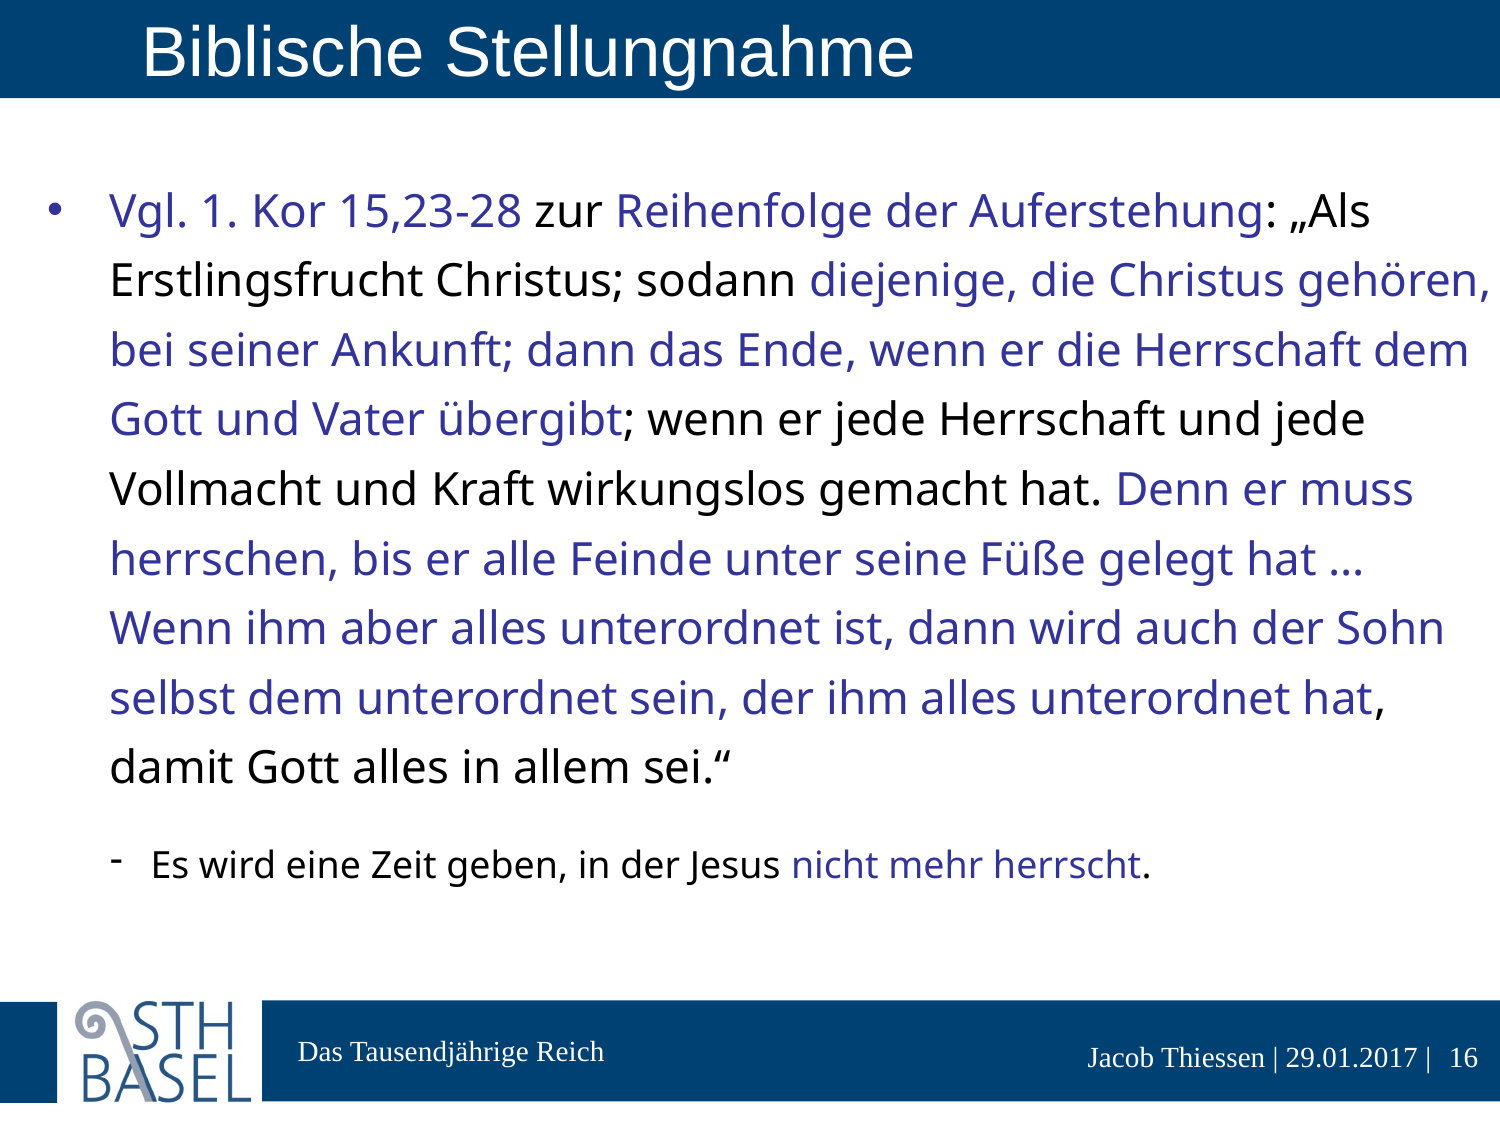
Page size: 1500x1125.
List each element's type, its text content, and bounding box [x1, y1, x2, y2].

picture [73, 1000, 252, 1103]
slide_number 16 [1448, 1037, 1500, 1087]
title Biblische Stellungnahme [135, 0, 1449, 102]
list Vgl. 1. Kor 15,23-28 zur Reihenfolge der Auferstehung: „Als Erstlingsfrucht Christus; sodann diejenige, die Christus gehören, bei seiner Ankunft; dann das Ende, wenn er die Herrschaft dem Gott und Vater übergibt; wenn er jede Herrschaft und jede Vollmacht und Kraft wirkungslos gemacht hat. Denn er muss herrschen, bis er alle Feinde unter seine Füße gelegt hat … Wenn ihm aber alles unterordnet ist, dann wird auch der Sohn selbst dem unterordnet sein, der ihm alles unterordnet hat, damit Gott alles in allem sei.“ Es wird eine Zeit geben, in der Jesus nicht mehr herrscht. [41, 160, 1500, 976]
